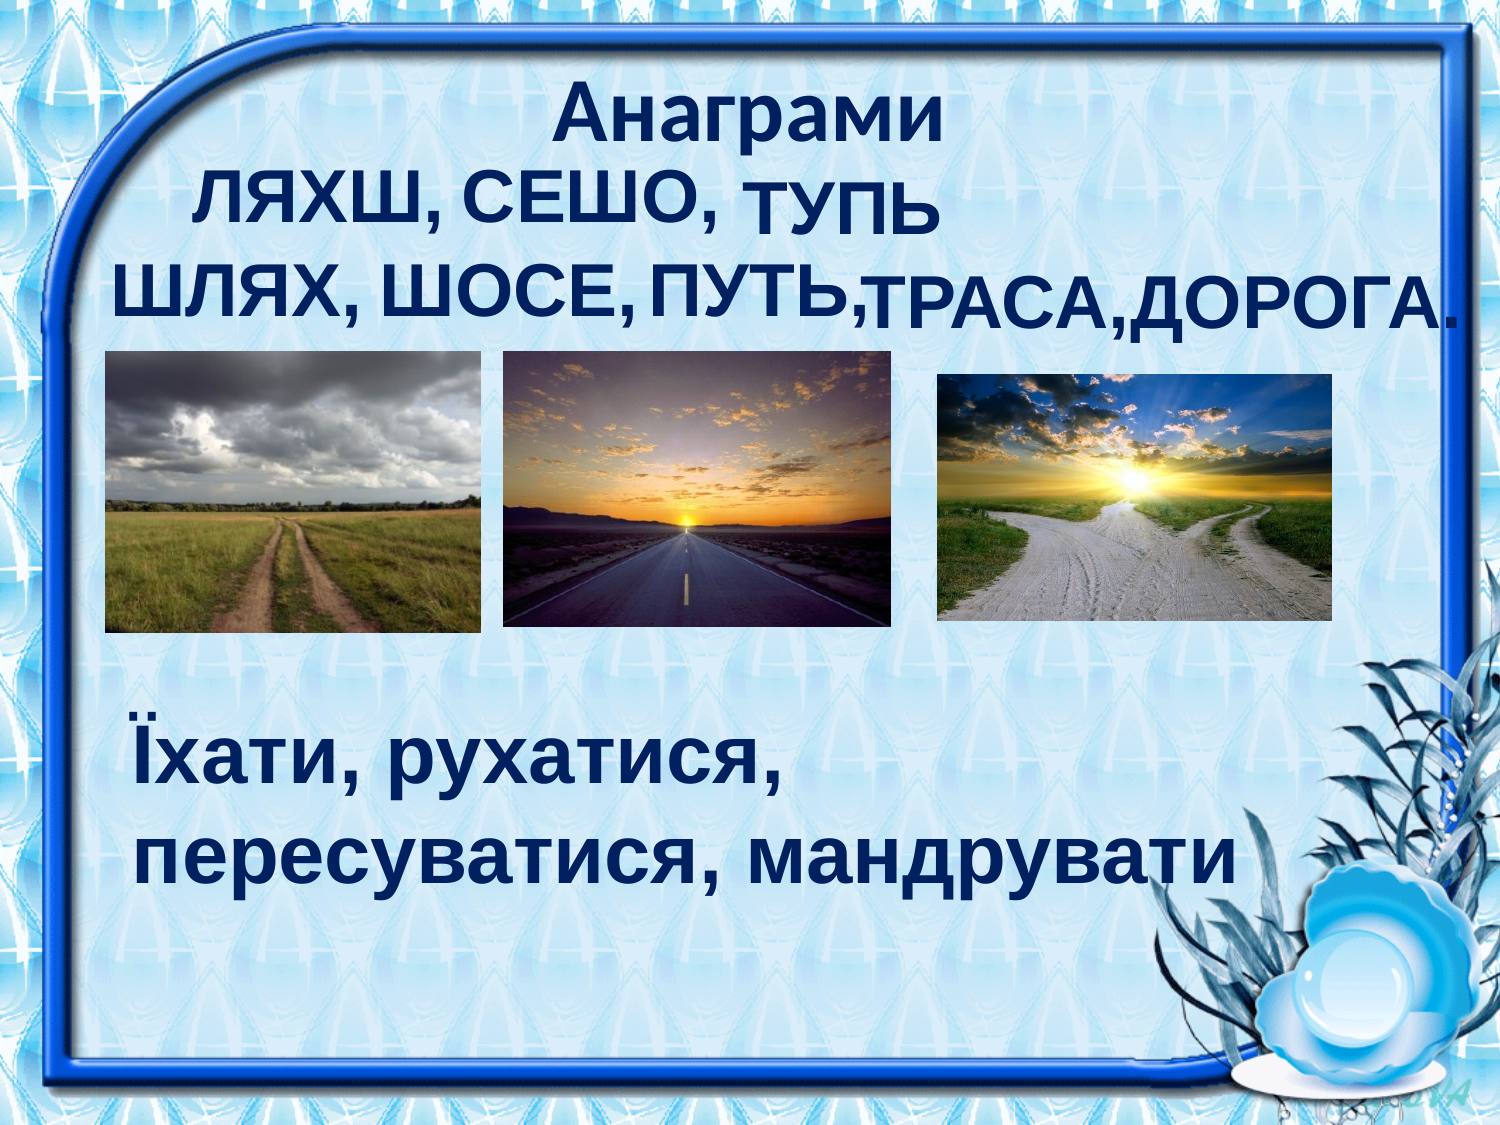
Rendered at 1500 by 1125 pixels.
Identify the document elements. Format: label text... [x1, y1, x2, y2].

title Анаграми [74, 44, 1426, 165]
text_box СЕШО, [447, 140, 757, 234]
text_box ЛЯХШ, [177, 140, 447, 234]
picture [0, 0, 1500, 1125]
text_box ПУТЬ, [634, 234, 906, 340]
text_box Їхати, рухатися, пересуватися, мандрувати [117, 692, 1348, 908]
text_box ТРАСА, [845, 246, 1115, 351]
text_box ШЛЯХ, [95, 234, 365, 340]
text_box ТУПЬ [727, 152, 979, 246]
text_box ДОРОГА. [1115, 246, 1498, 351]
text_box ШОСЕ, [365, 234, 634, 340]
